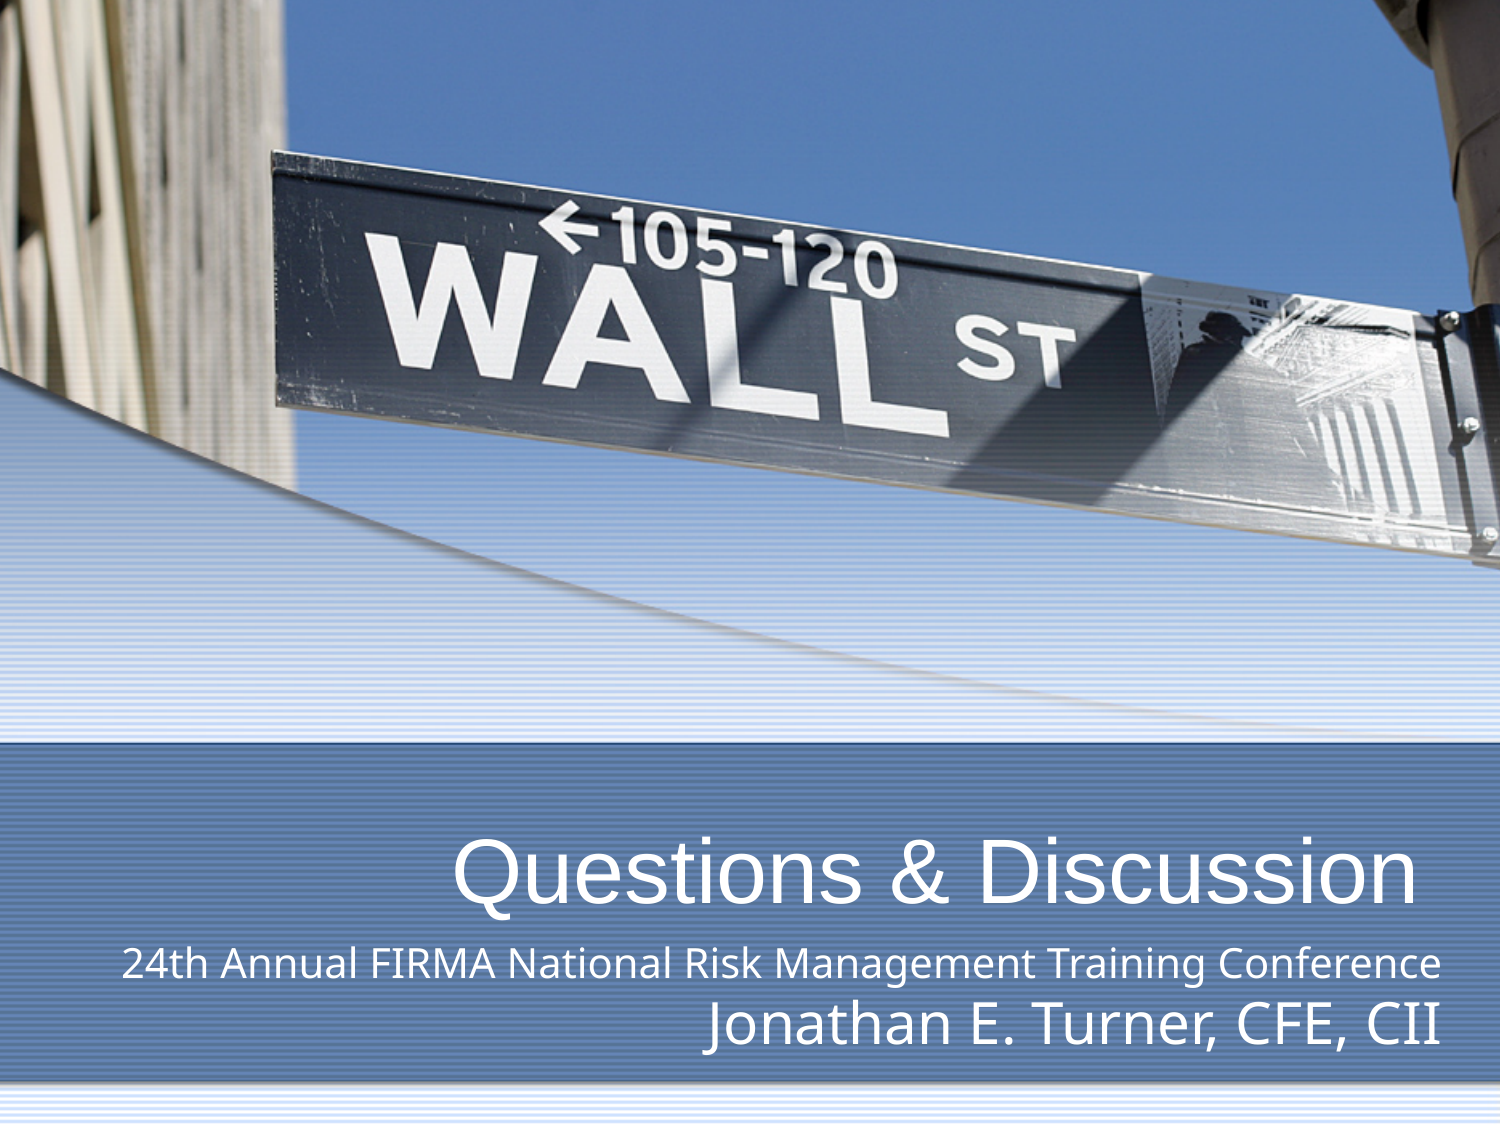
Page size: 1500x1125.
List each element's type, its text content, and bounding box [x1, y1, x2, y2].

title Questions & Discussion [23, 763, 1462, 930]
subtitle 24th Annual FIRMA National Risk Management Training Conference Jonathan E. Turner, CFE, CII [0, 928, 1458, 1083]
picture [0, 0, 1500, 1125]
